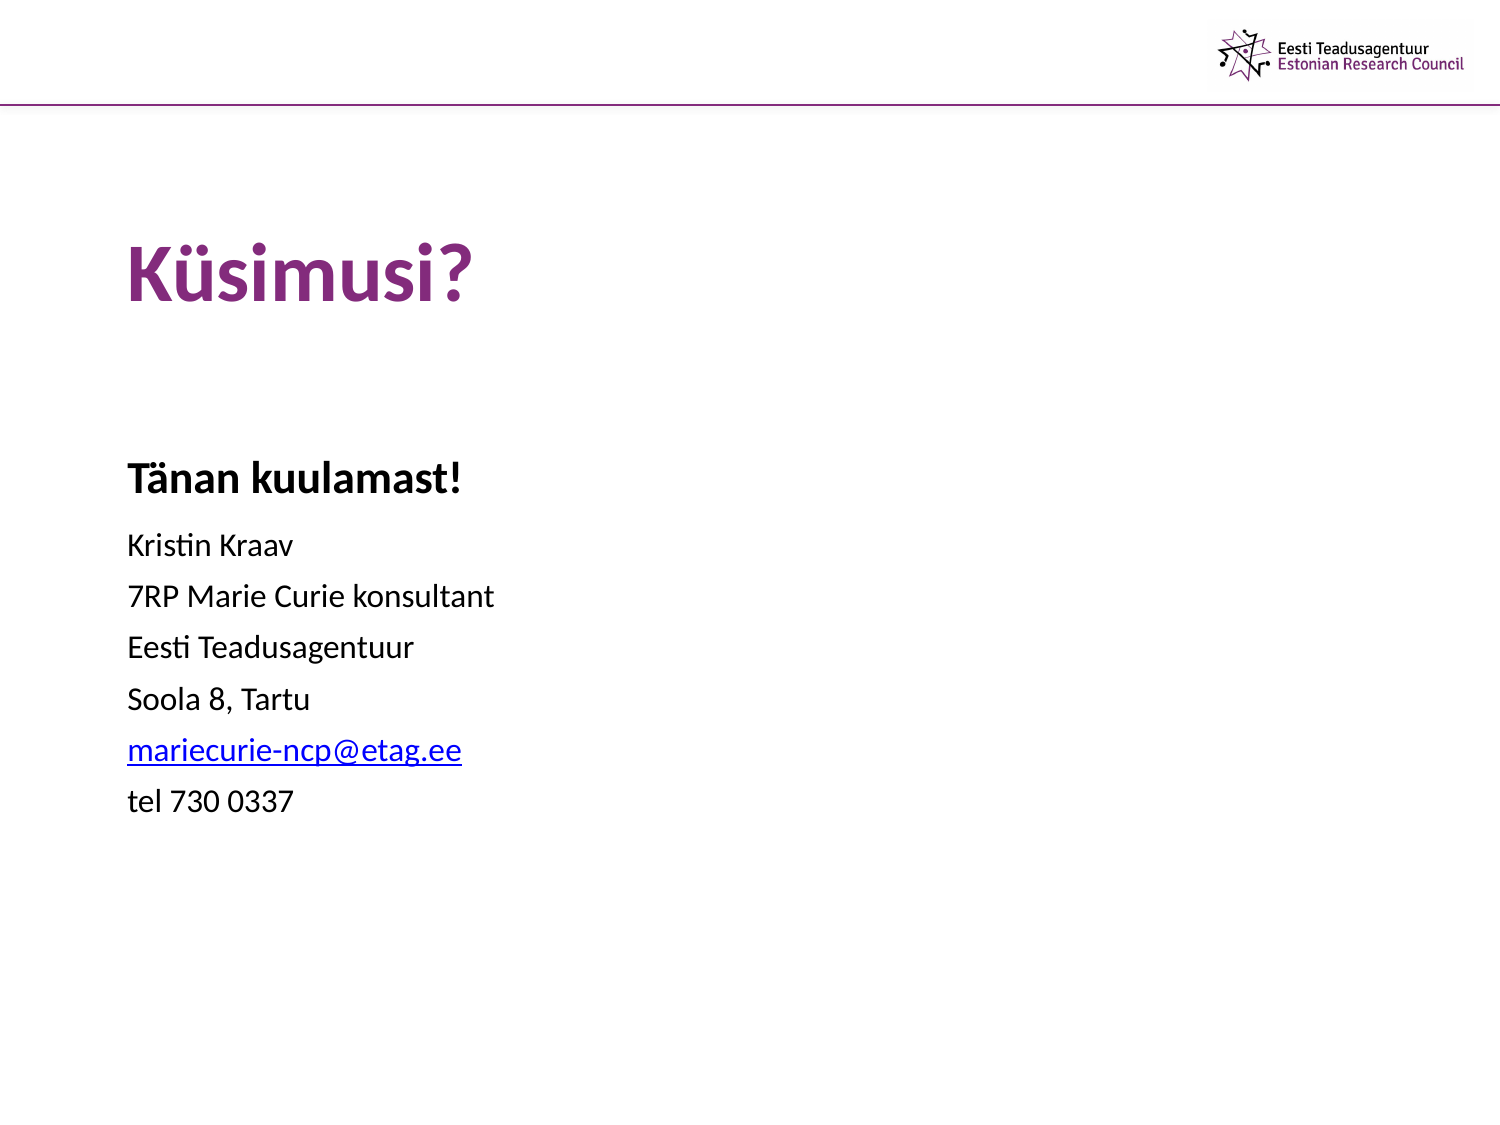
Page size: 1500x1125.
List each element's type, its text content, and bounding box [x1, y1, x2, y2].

text_box Küsimusi? [112, 210, 1388, 440]
text_box Kristin Kraav 7RP Marie Curie konsultant Eesti Teadusagentuur Soola 8, Tartu mariecurie-ncp@etag.ee tel 730 0337 [112, 515, 1388, 878]
text_box Tänan kuulamast! [112, 440, 1388, 509]
picture [1207, 19, 1474, 92]
